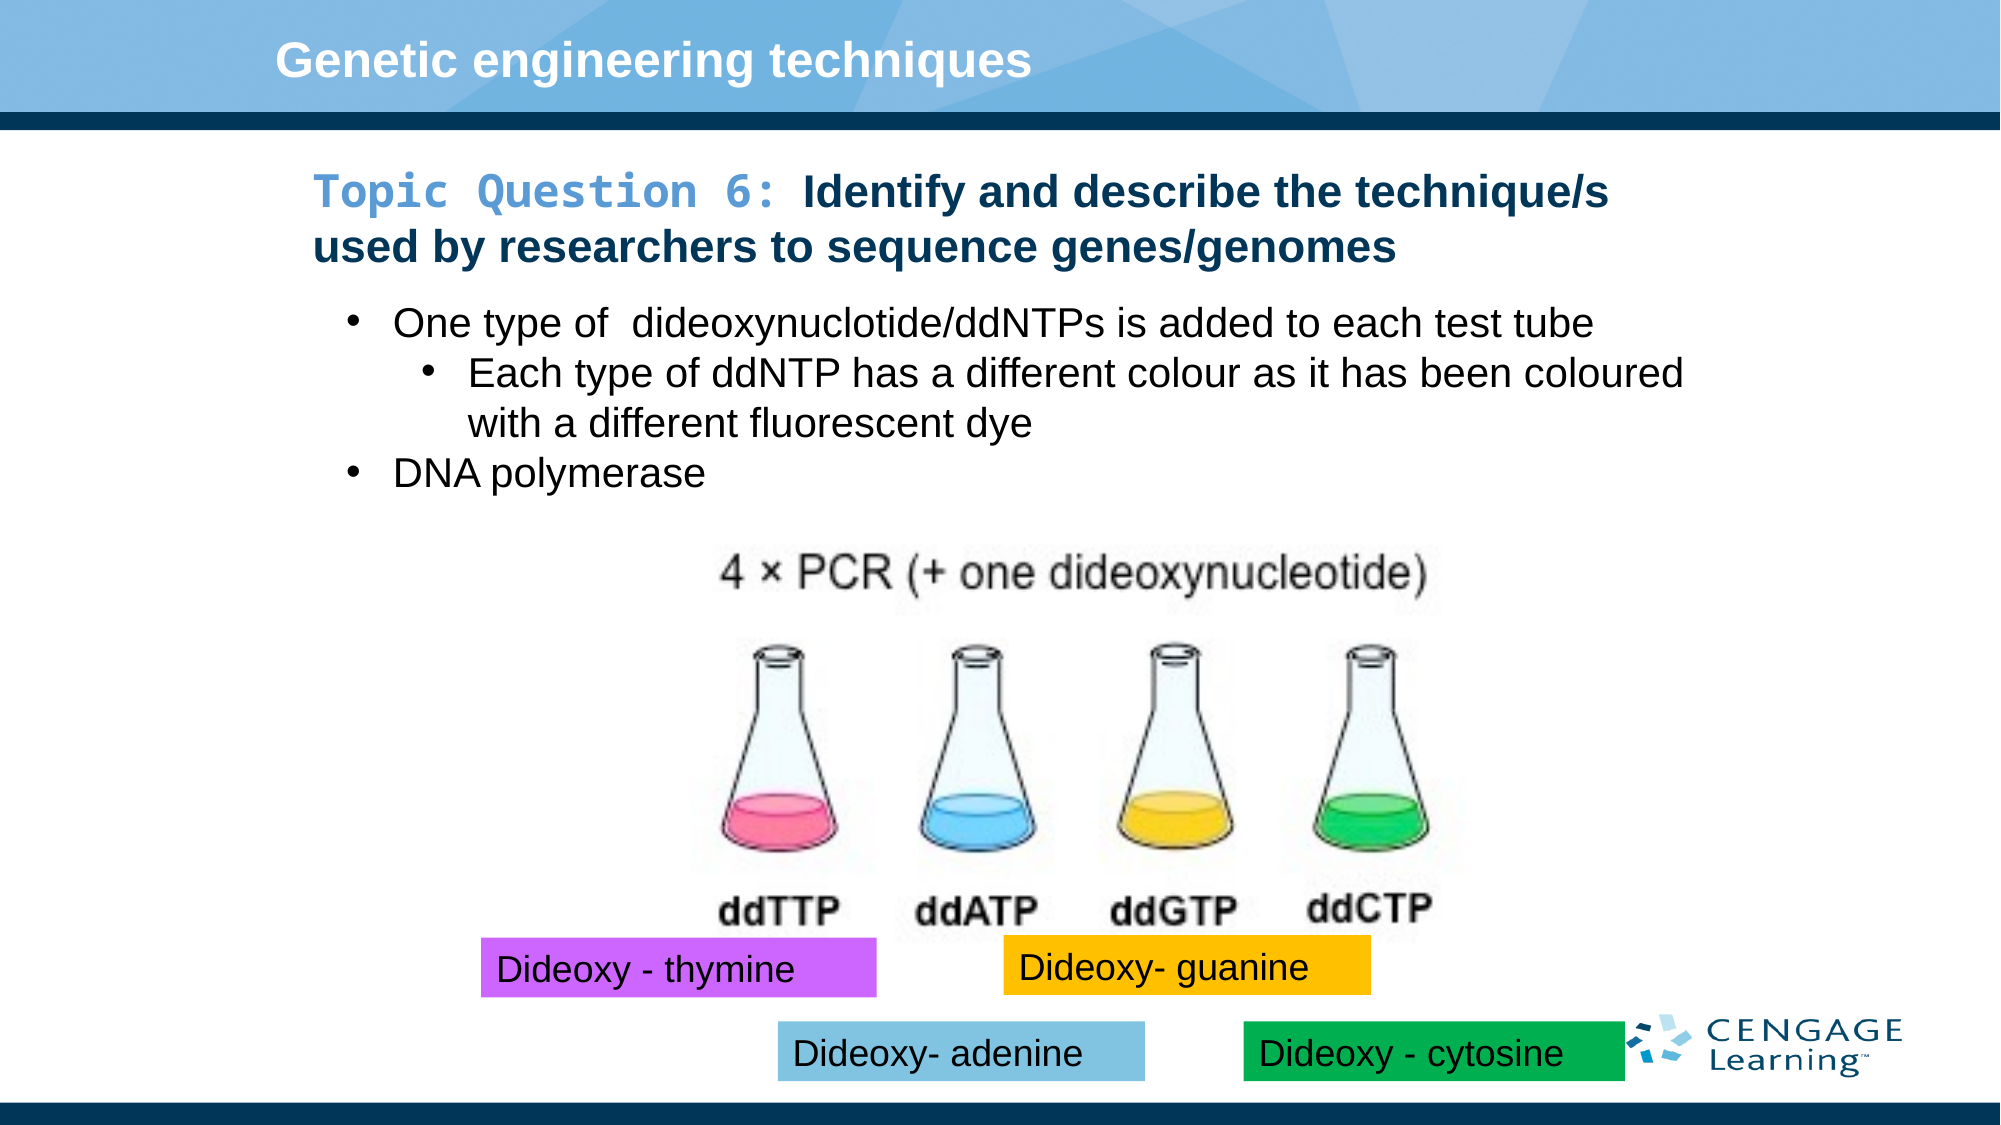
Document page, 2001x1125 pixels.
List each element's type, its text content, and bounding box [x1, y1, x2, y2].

picture [1594, 990, 1933, 1101]
picture [0, 0, 2001, 113]
text_box One type of dideoxynuclotide/ddNTPs is added to each test tube Each type of ddNTP has a different colour as it has been coloured with a different fluorescent dye DNA polymerase [331, 300, 1700, 553]
text_box Genetic engineering techniques [274, 24, 1100, 100]
text_box Topic Question 6: Identify and describe the technique/s used by researchers to sequence genes/genomes [312, 187, 1700, 300]
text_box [480, 499, 1626, 1083]
